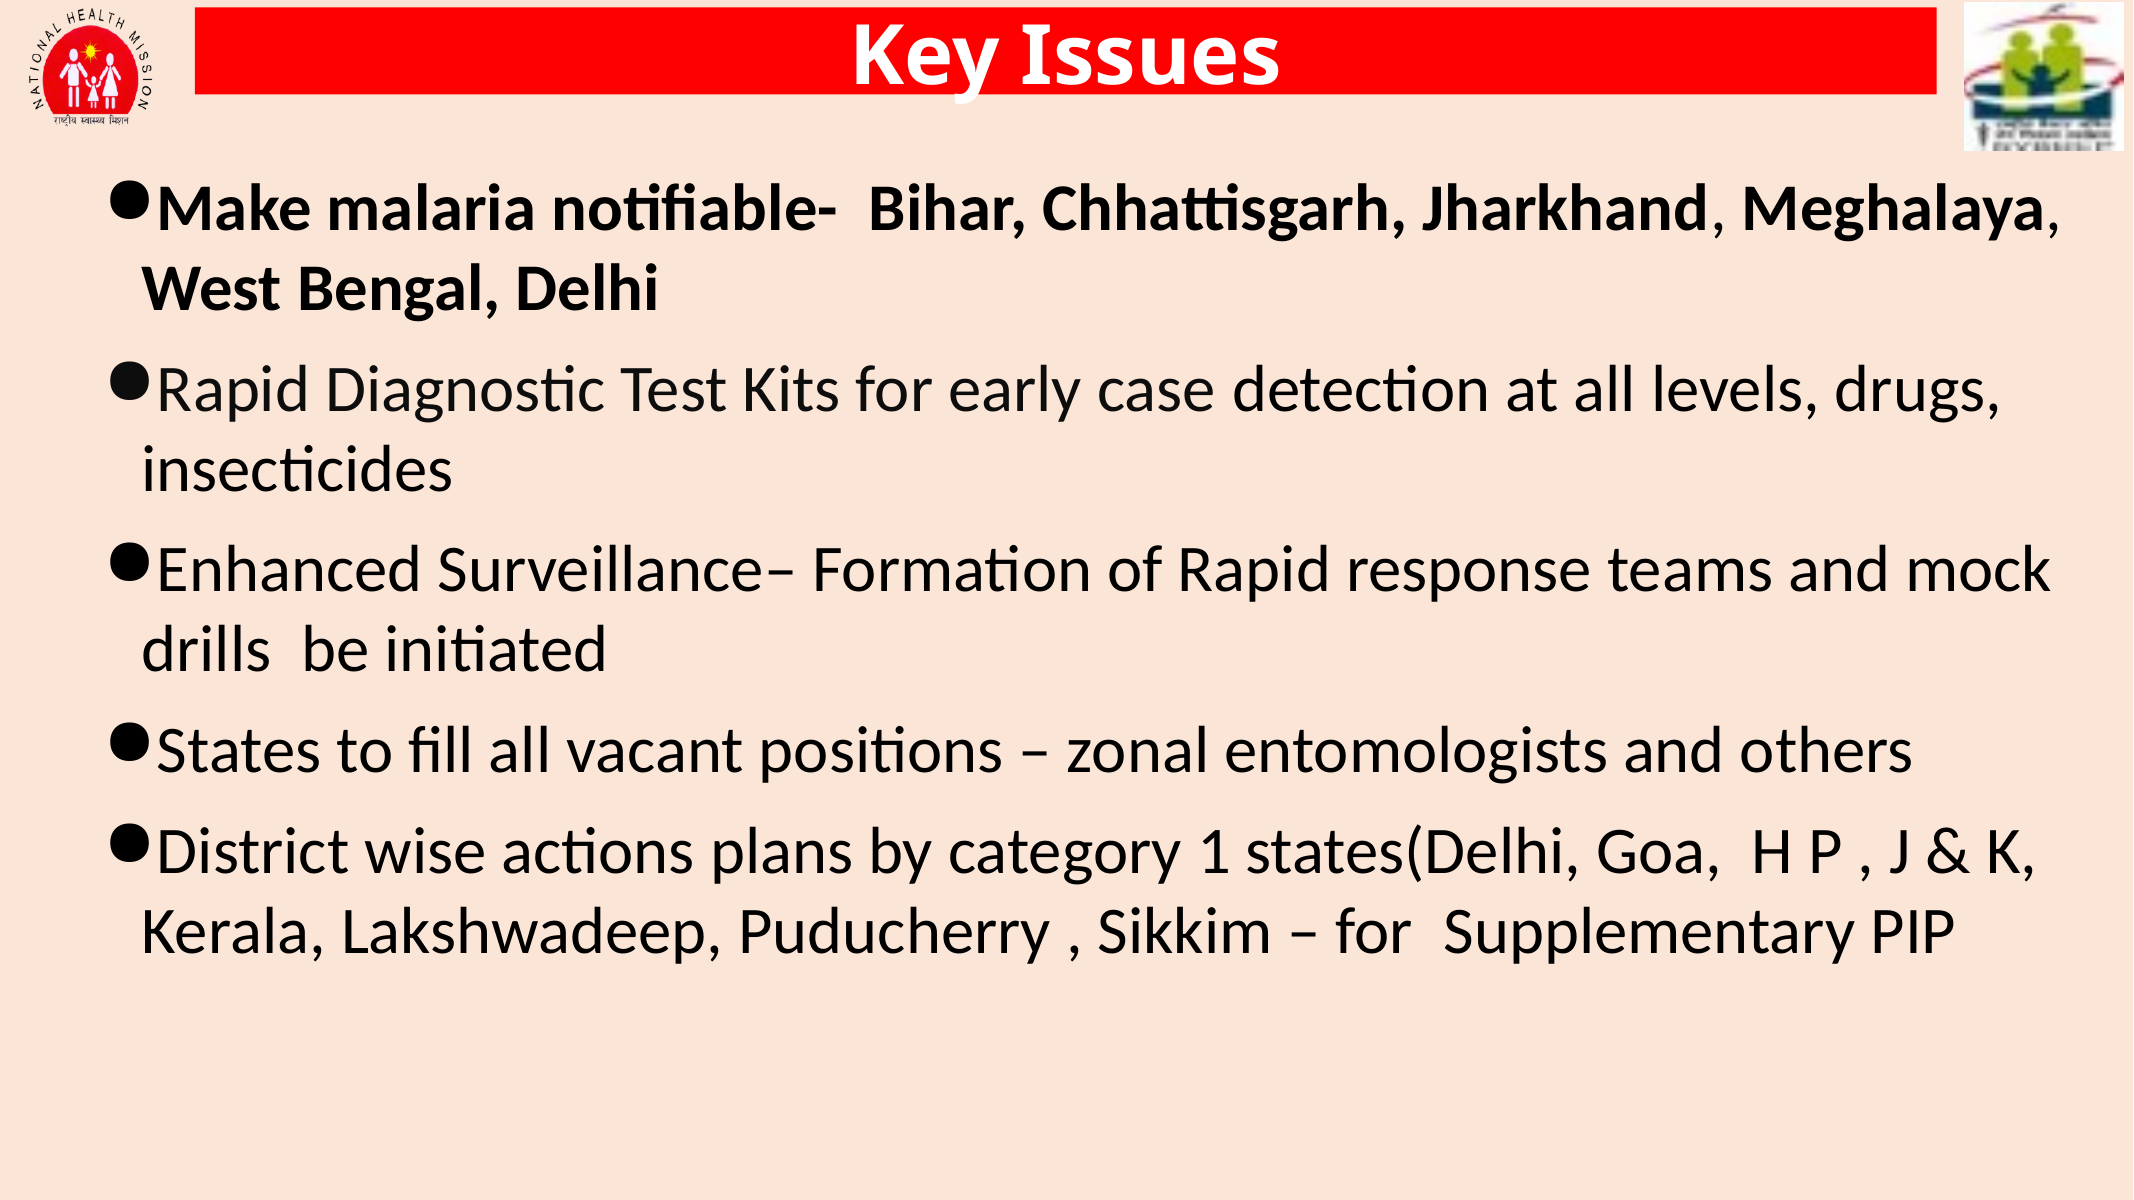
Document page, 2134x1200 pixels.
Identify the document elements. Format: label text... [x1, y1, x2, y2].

text_box Key Issues [195, 7, 1937, 95]
picture [1964, 2, 2124, 151]
picture [0, 0, 195, 165]
text_box Make malaria notifiable- Bihar, Chhattisgarh, Jharkhand, Meghalaya, West Bengal, Delhi Rapid Diagnostic Test Kits for early case detection at all levels, drugs, insecticides Enhanced Surveillance– Formation of Rapid response teams and mock drills be initiated States to fill all vacant positions – zonal entomologists and others District wise actions plans by category 1 states(Delhi, Goa, H P , J & K, Kerala, Lakshwadeep, Puducherry , Sikkim – for Supplementary PIP [86, 155, 2105, 1173]
